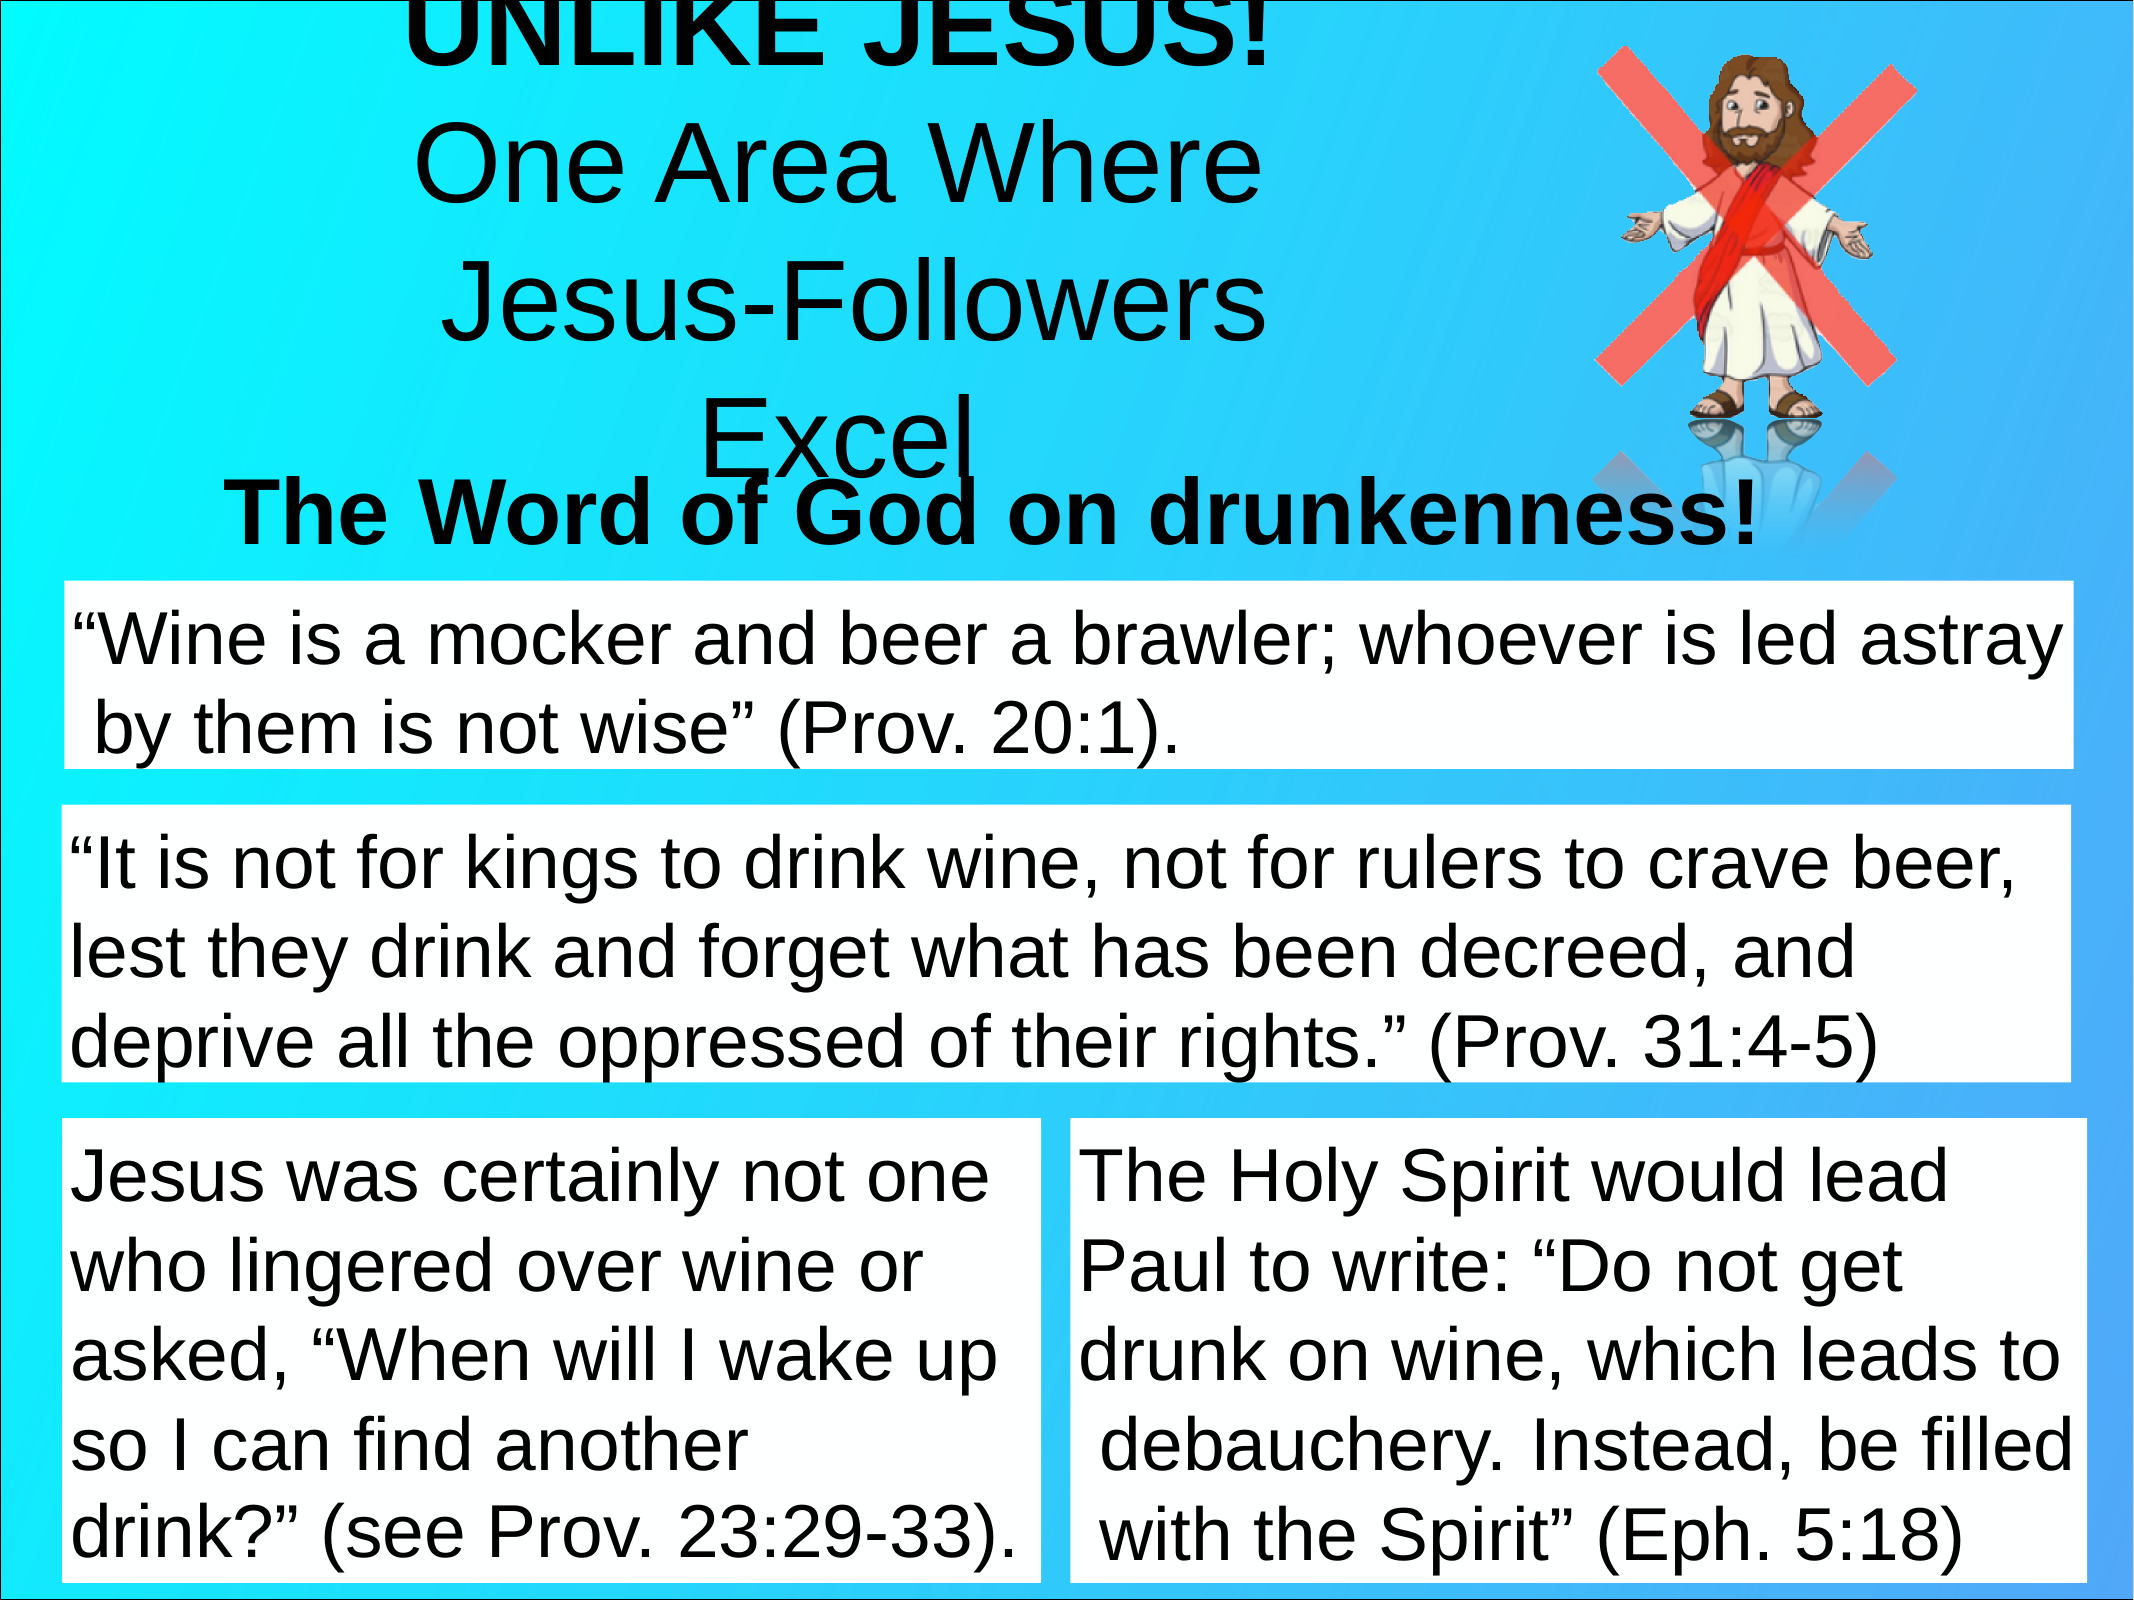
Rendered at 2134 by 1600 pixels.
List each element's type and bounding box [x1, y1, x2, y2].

text_box [0, 0, 2134, 1600]
